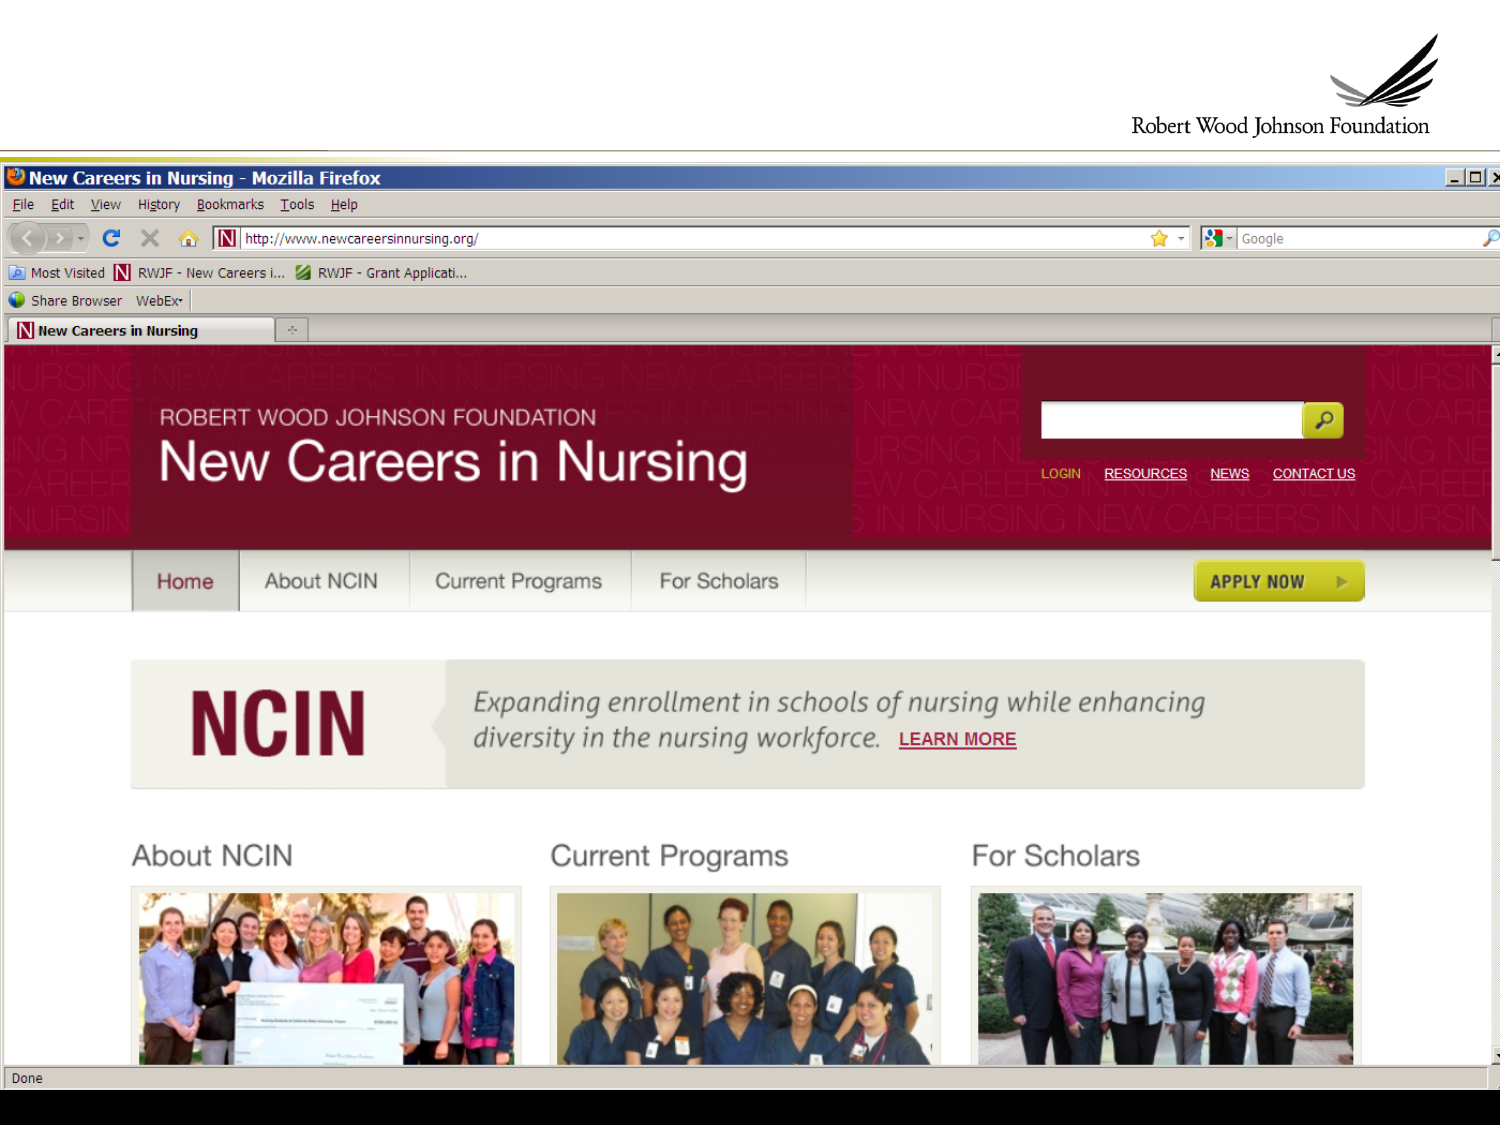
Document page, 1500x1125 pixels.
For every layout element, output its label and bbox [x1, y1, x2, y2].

picture [0, 162, 1500, 1090]
picture [1132, 33, 1438, 138]
